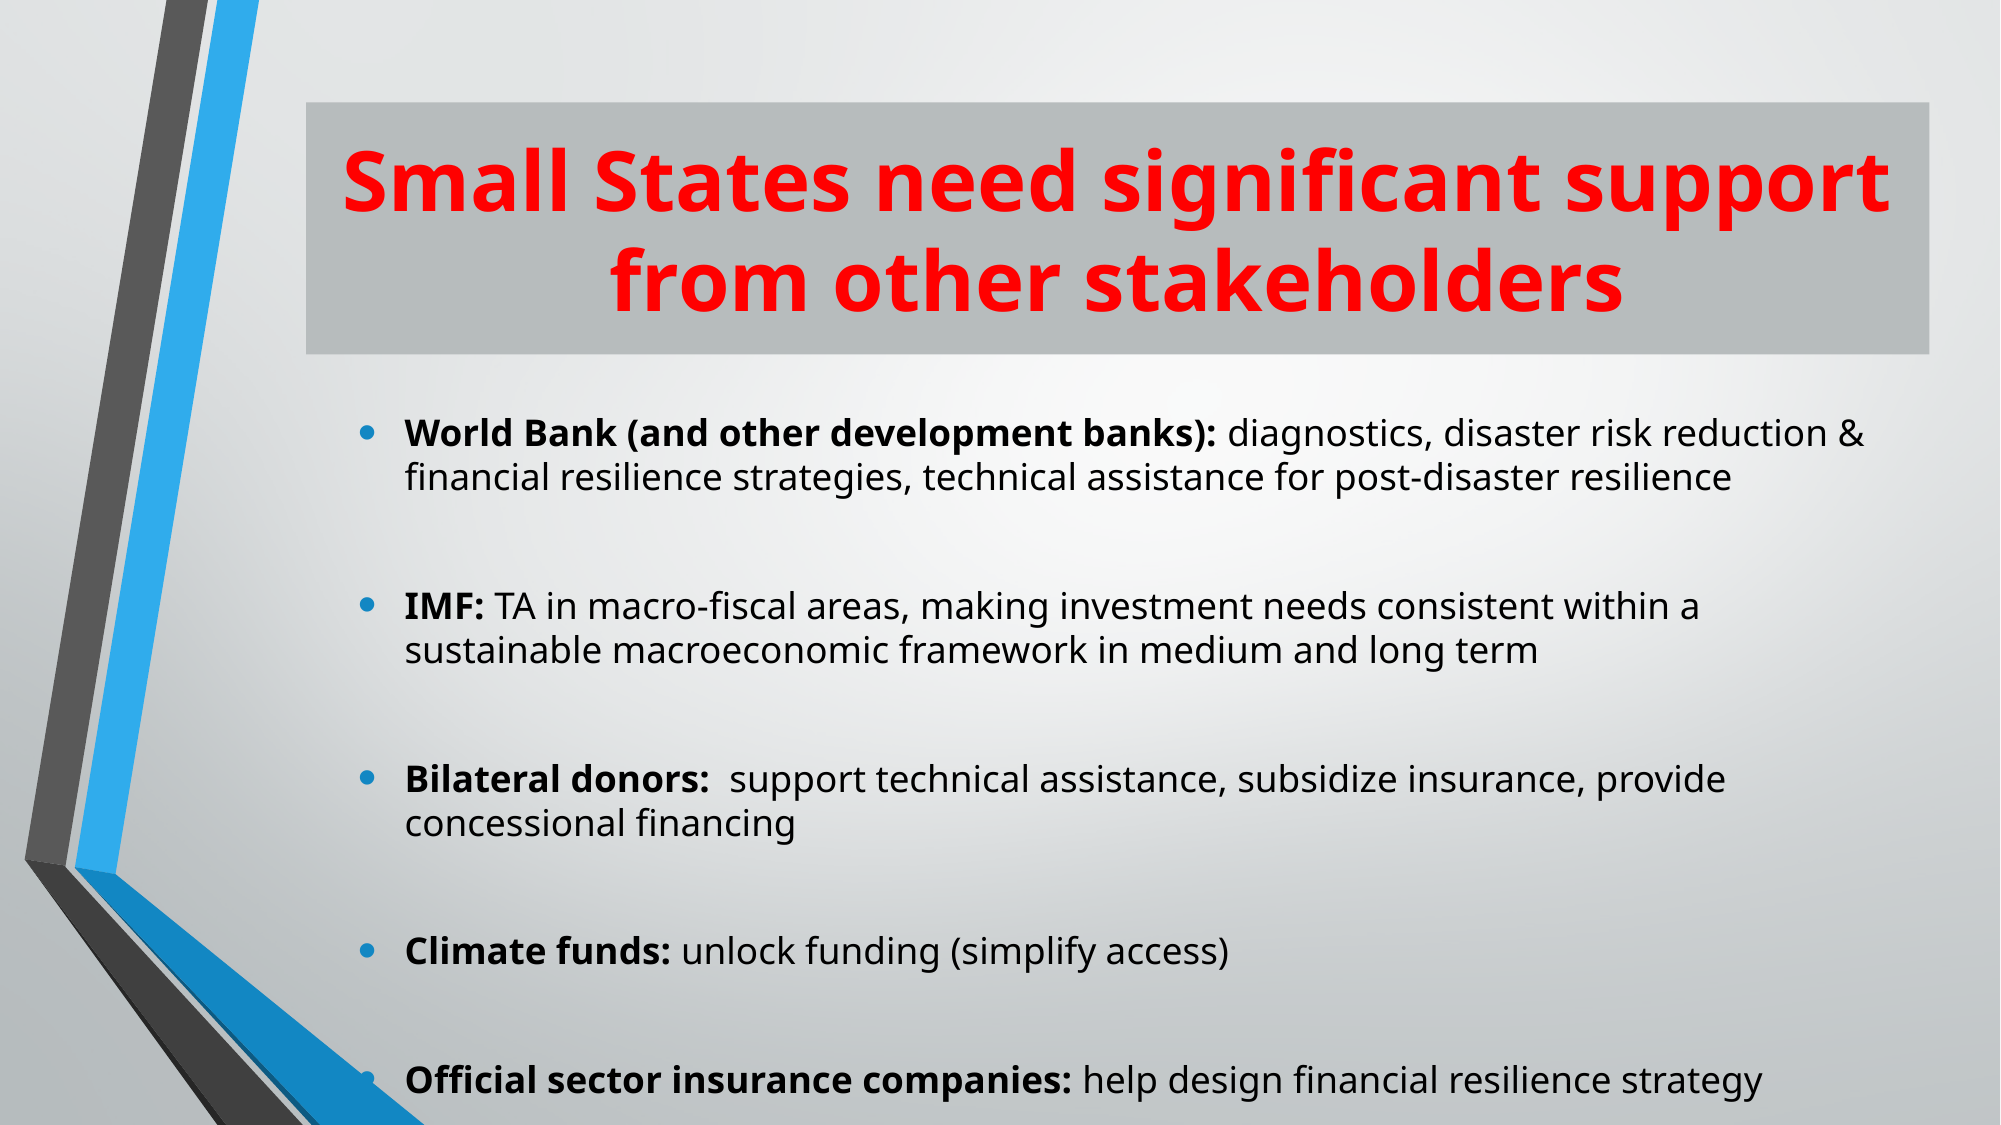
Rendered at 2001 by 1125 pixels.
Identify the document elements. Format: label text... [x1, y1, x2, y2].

list World Bank (and other development banks): diagnostics, disaster risk reduction & financial resilience strategies, technical assistance for post-disaster resilience IMF: TA in macro-fiscal areas, making investment needs consistent within a sustainable macroeconomic framework in medium and long term Bilateral donors: support technical assistance, subsidize insurance, provide concessional financing Climate funds: unlock funding (simplify access) Official sector insurance companies: help design financial resilience strategy [268, 402, 1912, 1125]
text_box Small States need significant support from other stakeholders [306, 102, 1930, 355]
